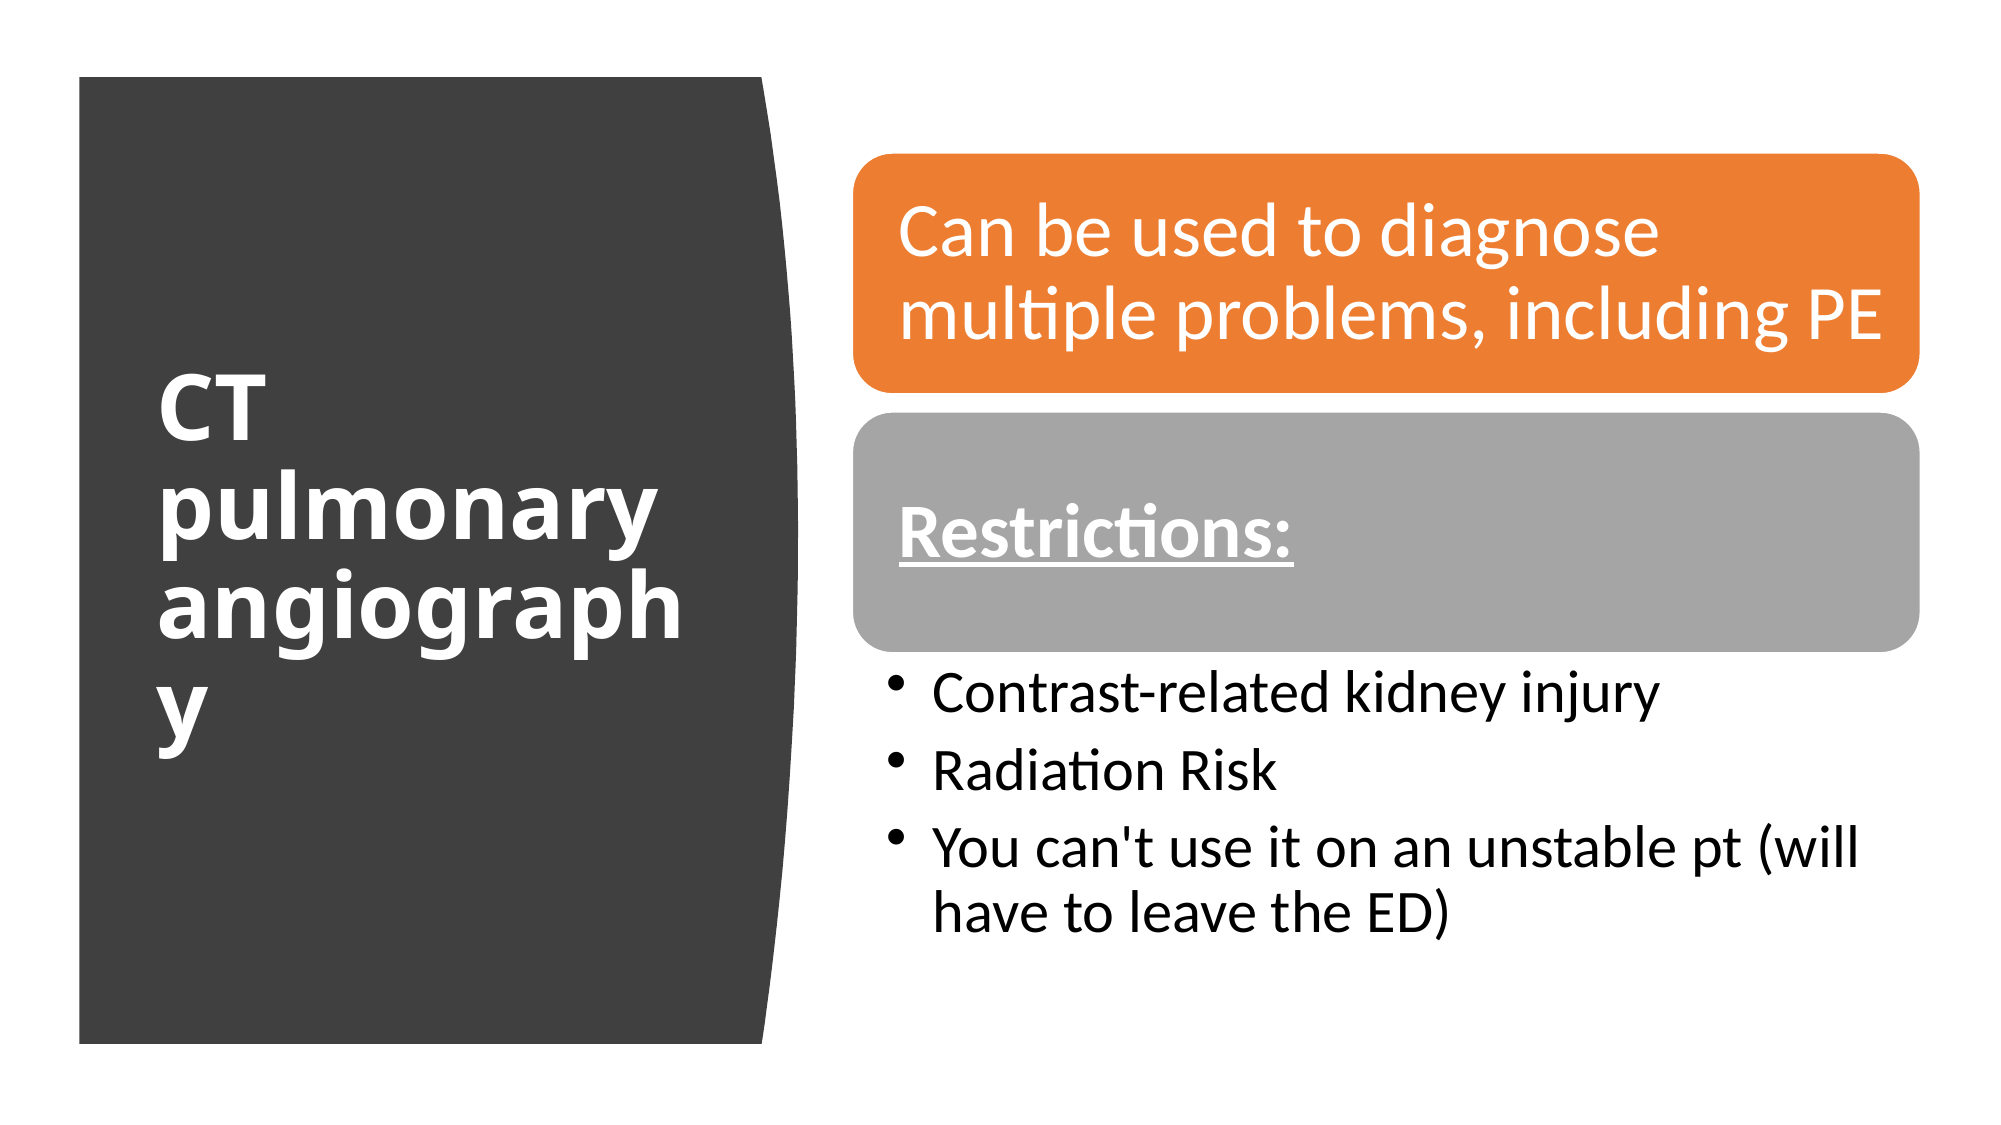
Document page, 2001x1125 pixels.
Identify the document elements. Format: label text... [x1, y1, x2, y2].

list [852, 77, 1921, 1043]
text_box [78, 76, 800, 1045]
title CT pulmonary angiography [141, 166, 702, 953]
